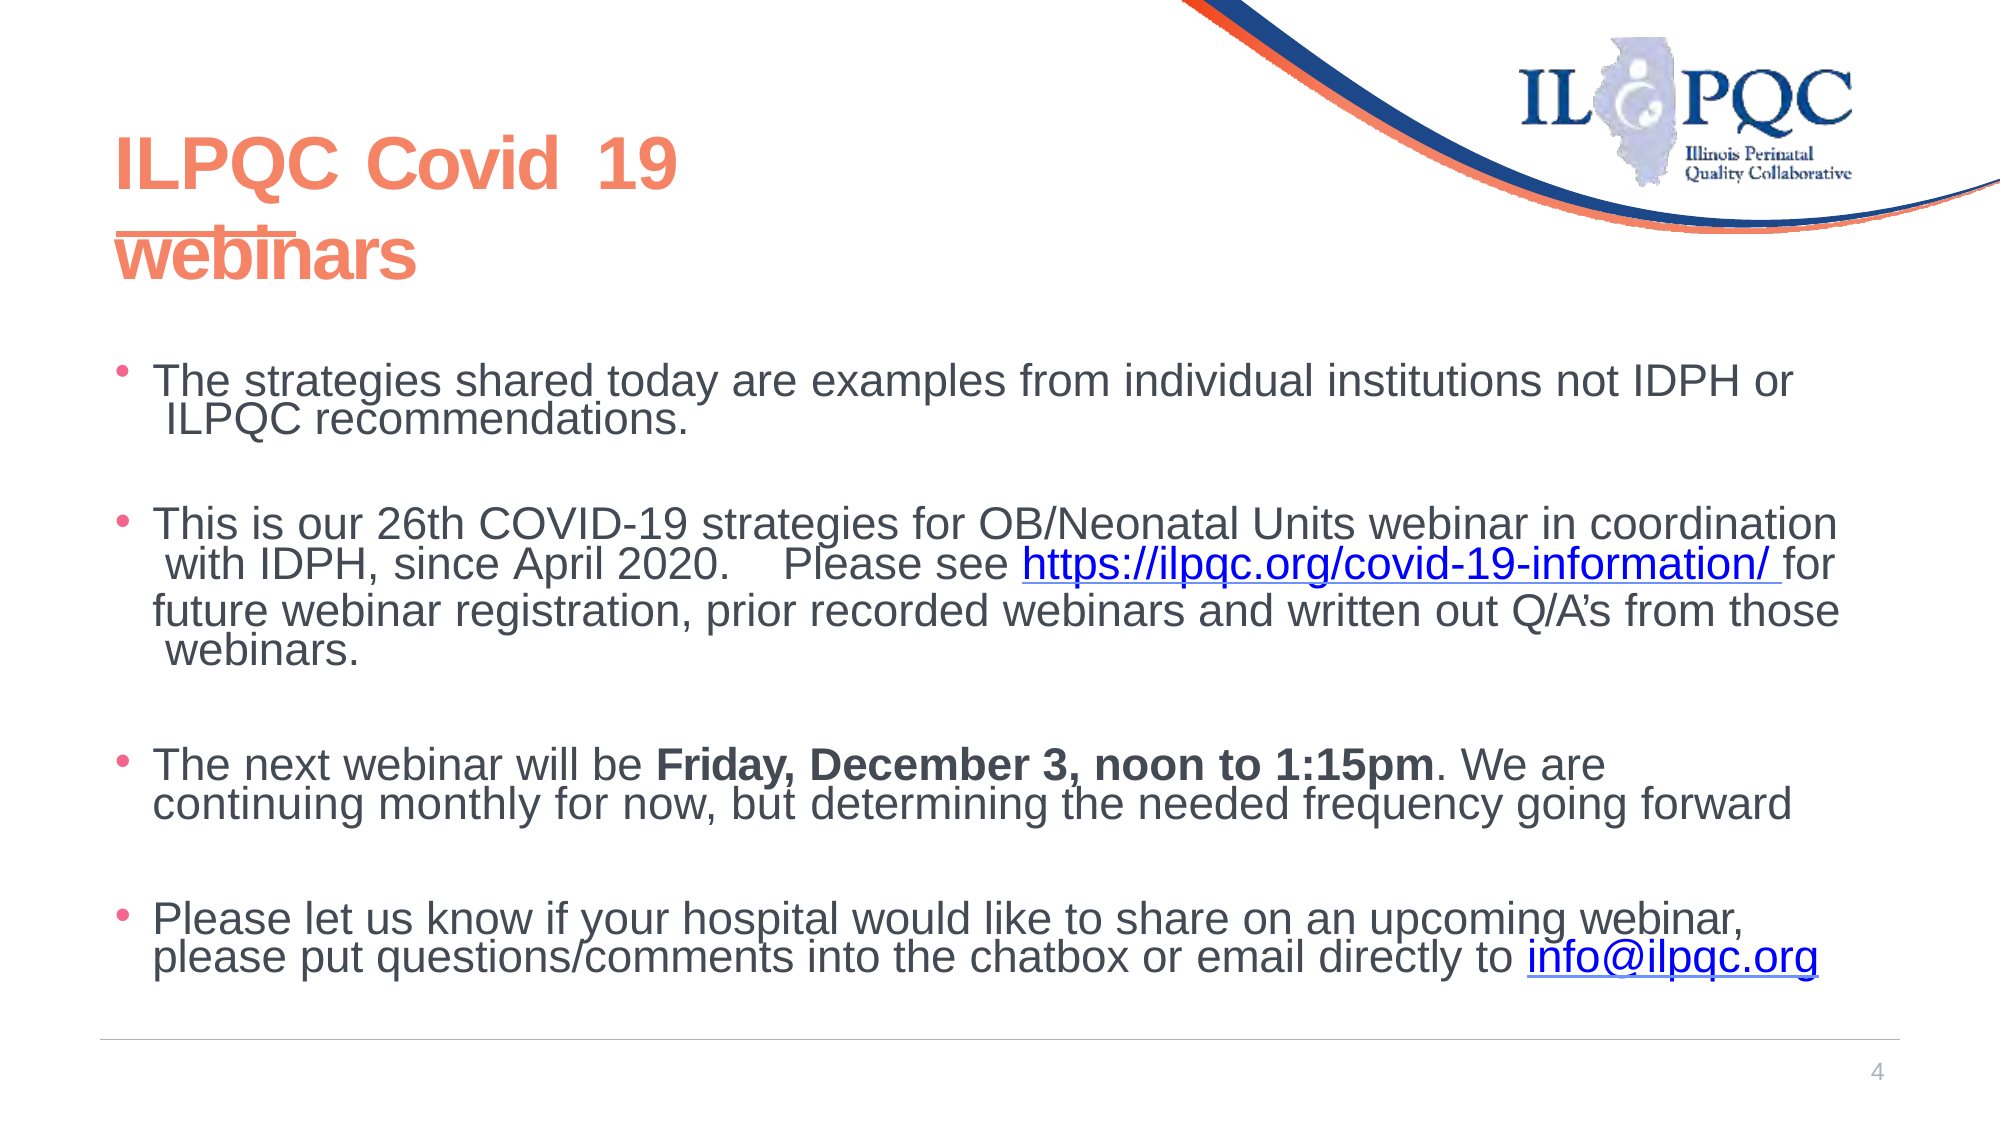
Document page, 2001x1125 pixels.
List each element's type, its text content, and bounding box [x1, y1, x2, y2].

text_box The strategies shared today are examples from individual institutions not IDPH or ILPQC recommendations. This is our 26th COVID-19 strategies for OB/Neonatal Units webinar in coordination with IDPH, since April 2020. Please see https://ilpqc.org/covid-19-information/ for future webinar registration, prior recorded webinars and written out Q/A’s from those webinars. The next webinar will be Friday, December 3, noon to 1:15pm. We are continuing monthly for now, but determining the needed frequency going forward Please let us know if your hospital would like to share on an upcoming webinar, please put questions/comments into the chatbox or email directly to info@ilpqc.org [112, 346, 1850, 981]
text_box 4 [1864, 1055, 1893, 1086]
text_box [1179, 0, 2000, 235]
title ILPQC Covid 19 webinars [112, 113, 1002, 303]
